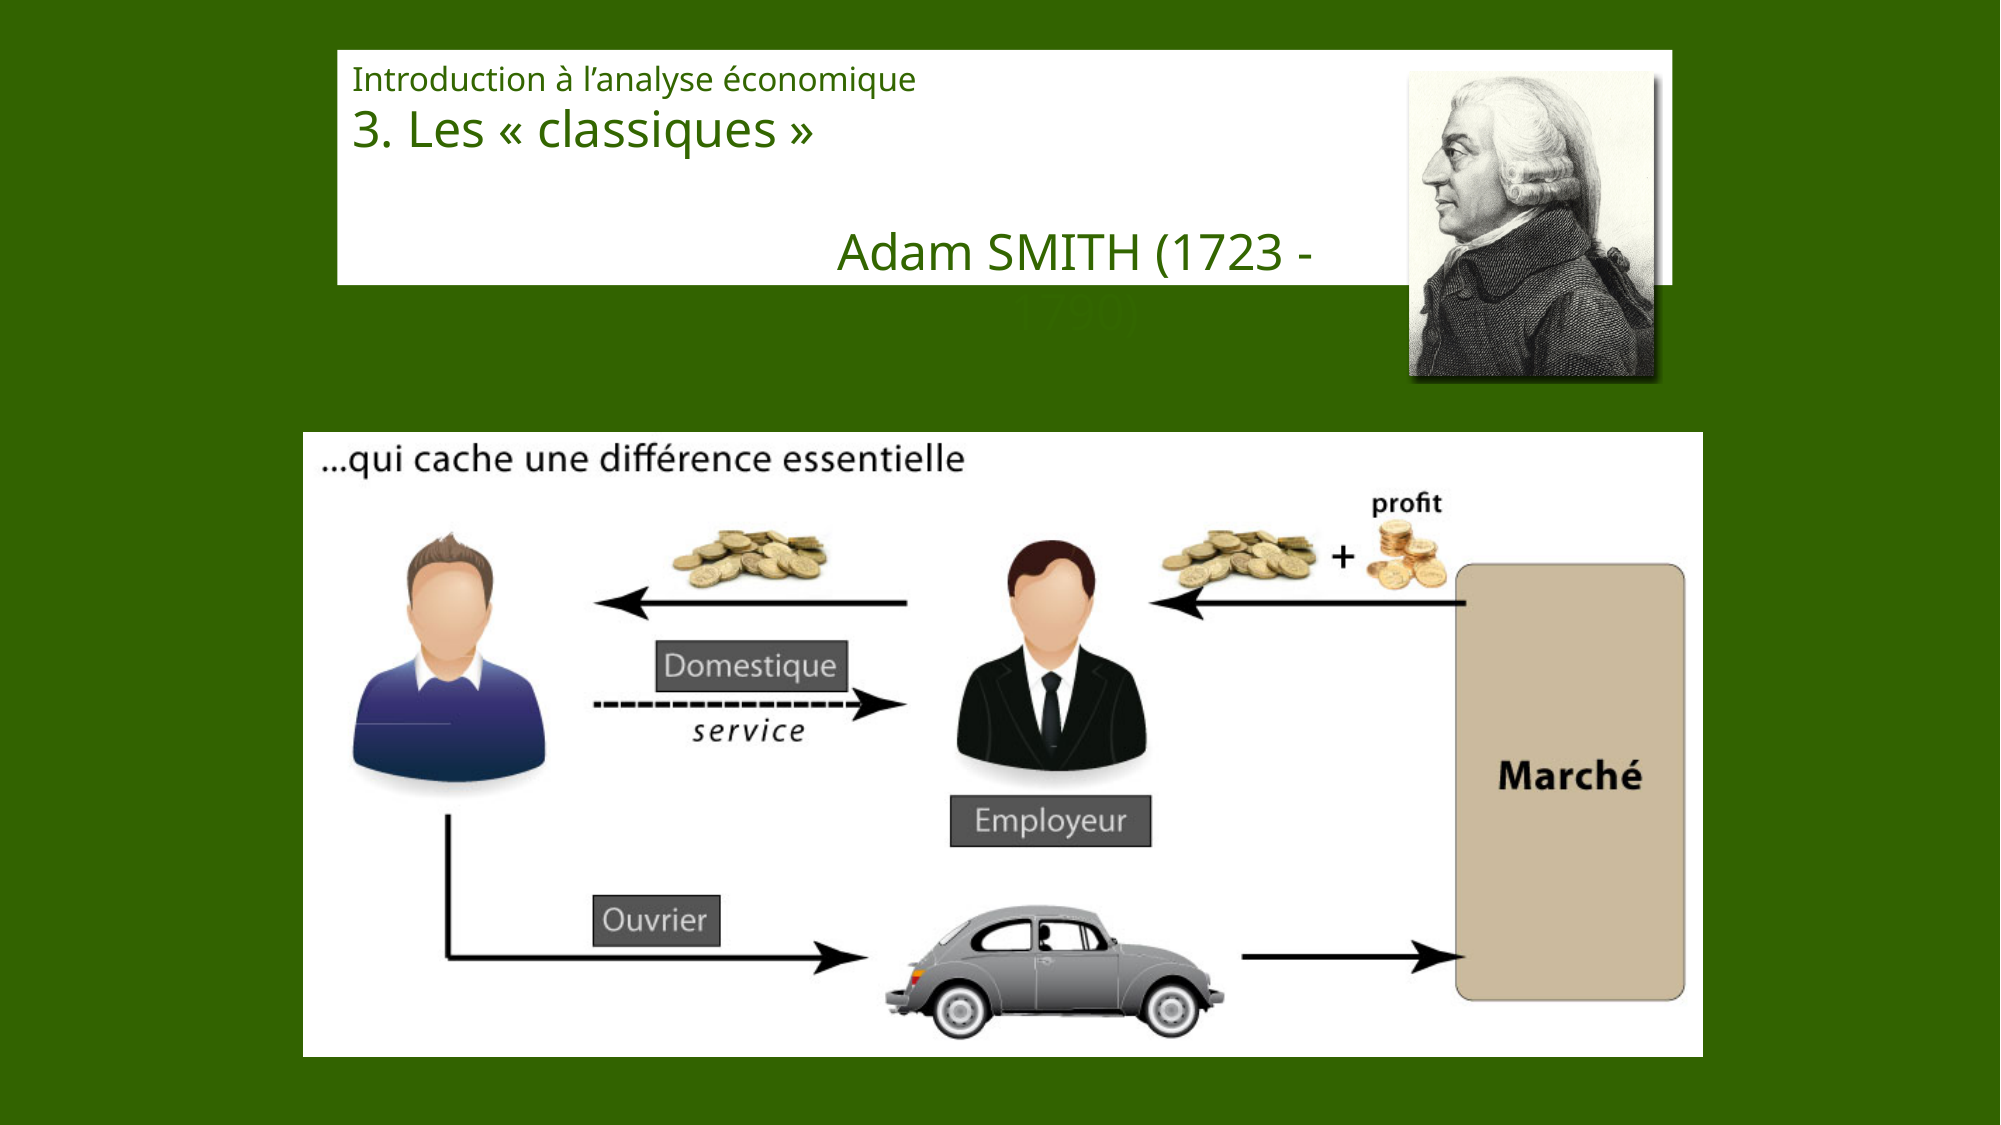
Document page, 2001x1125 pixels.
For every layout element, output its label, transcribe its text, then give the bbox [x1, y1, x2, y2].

text_box Adam SMITH (1723 - 1790) [762, 212, 1388, 348]
picture [302, 432, 1703, 1058]
picture [1399, 62, 1663, 385]
text_box Introduction à l’analyse économique 3. Les « classiques » [337, 49, 1673, 286]
